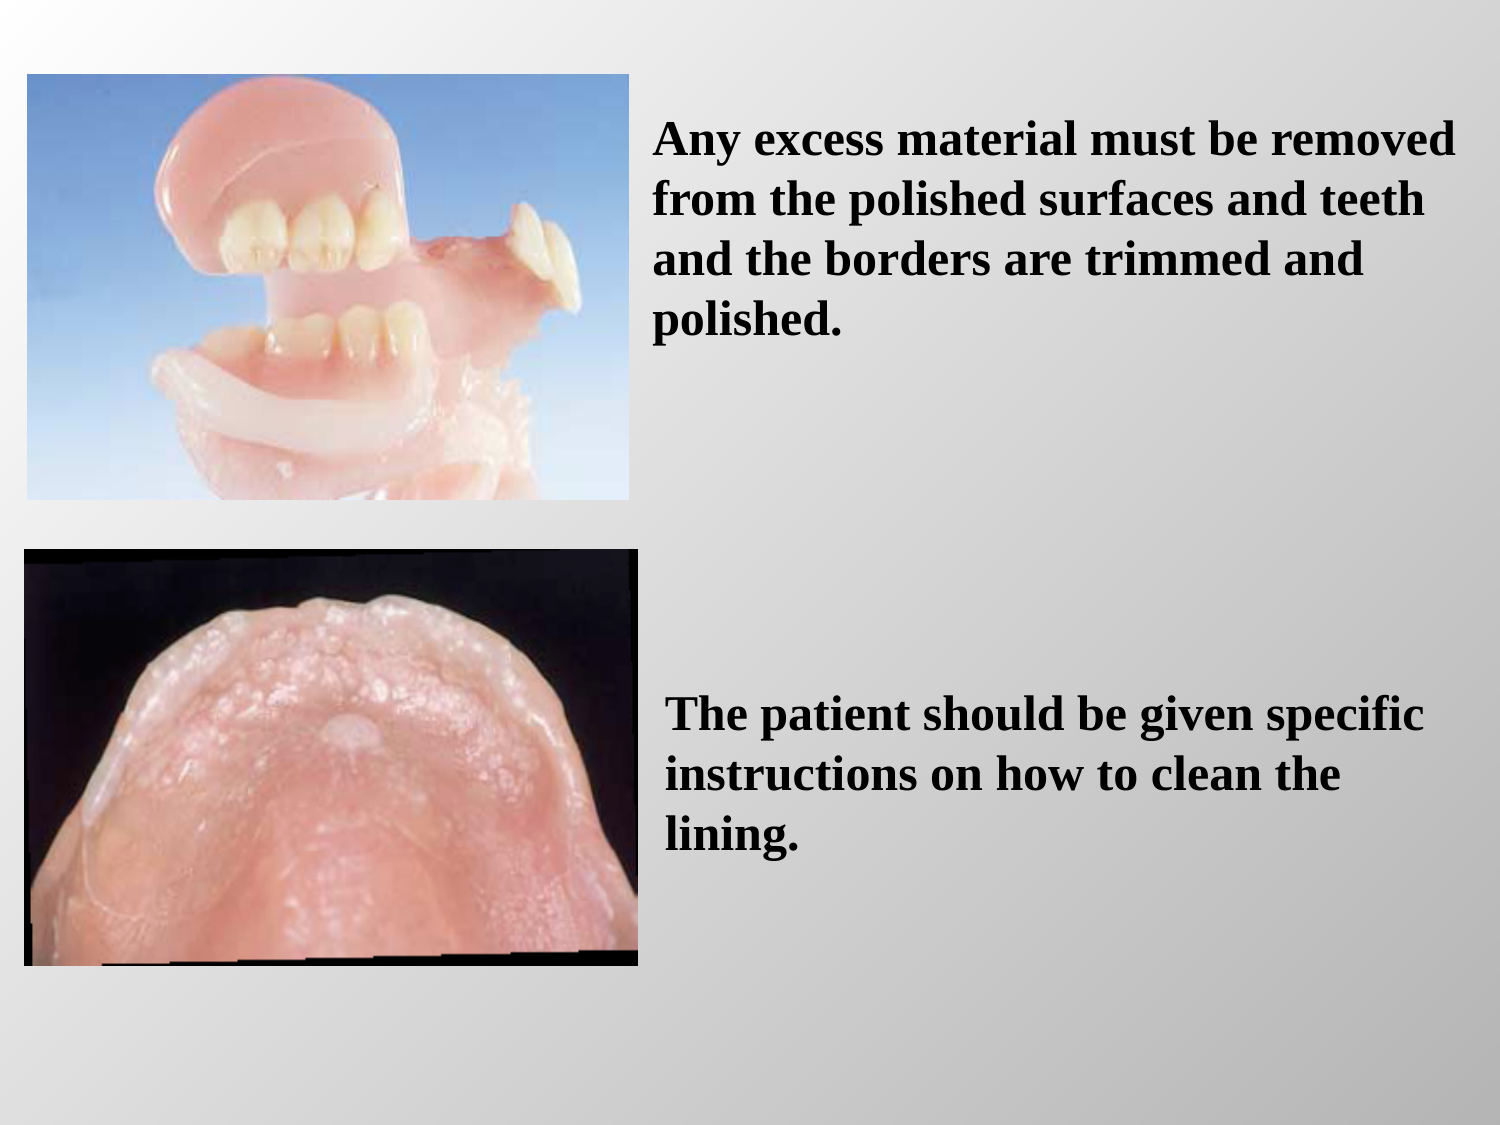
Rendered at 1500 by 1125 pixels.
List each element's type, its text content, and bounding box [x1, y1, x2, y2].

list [24, 549, 638, 966]
text_box The patient should be given specific instructions on how to clean the lining. [681, 673, 1500, 929]
text_box Any excess material must be removed from the polished surfaces and teeth and the borders are trimmed and polished. [664, 98, 1500, 354]
picture [27, 74, 629, 501]
